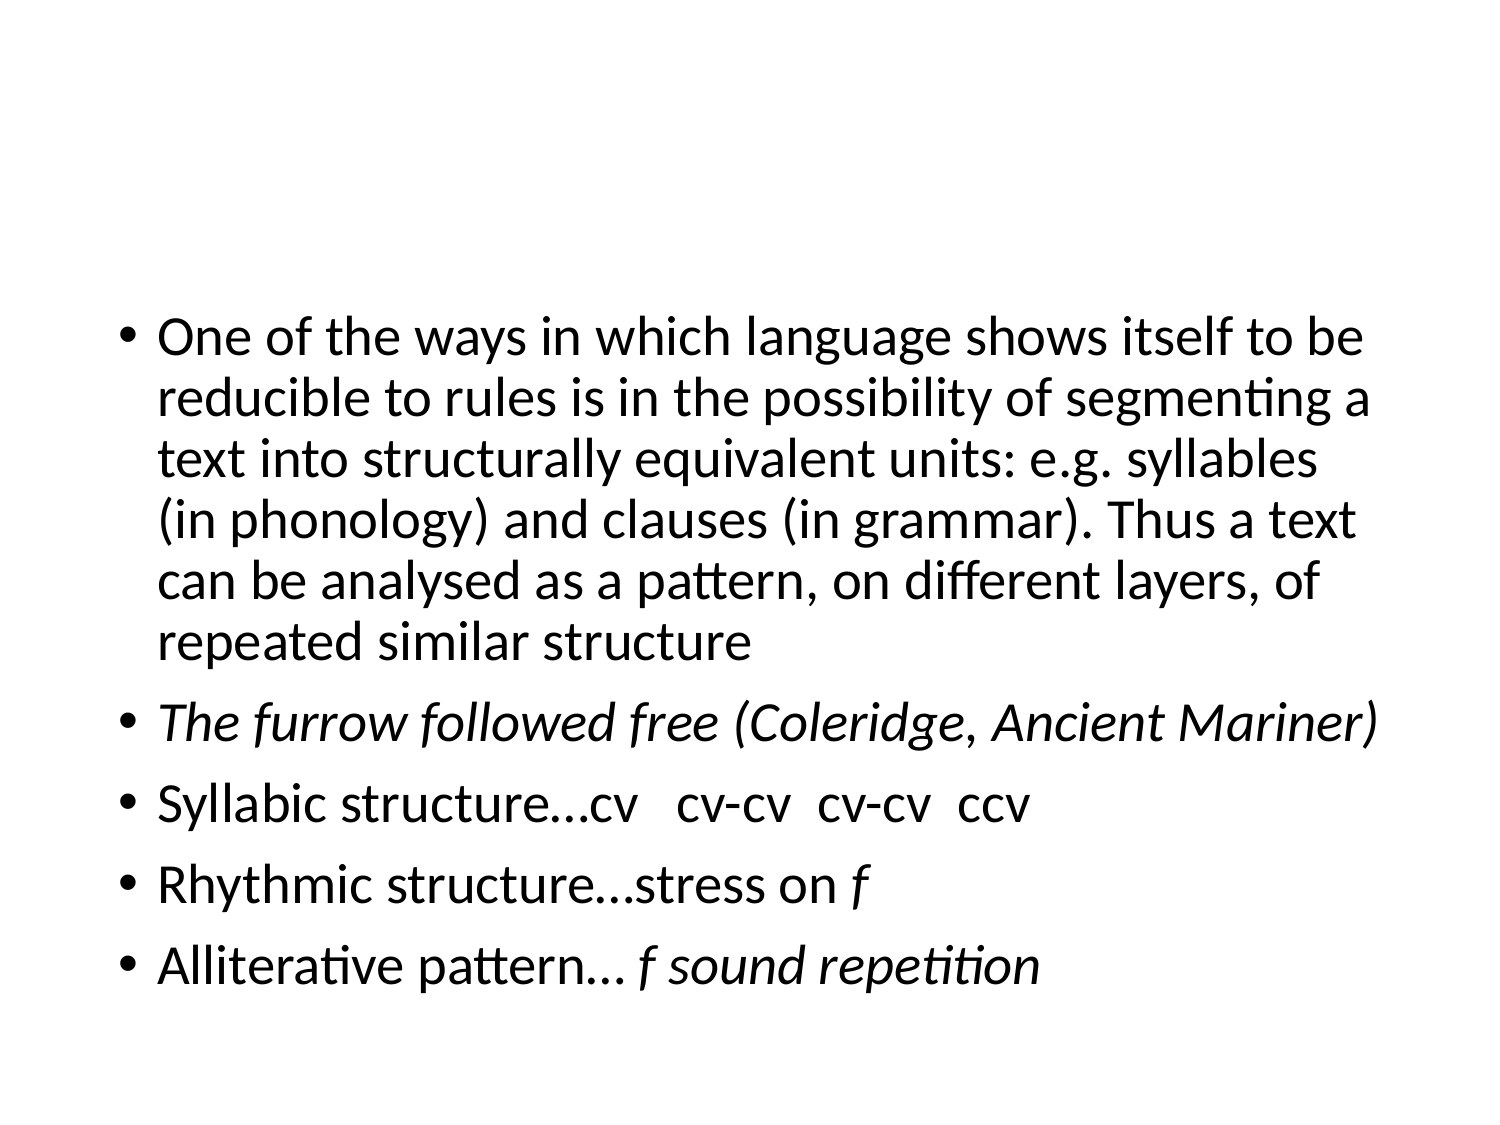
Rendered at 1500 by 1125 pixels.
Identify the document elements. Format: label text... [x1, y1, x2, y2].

list One of the ways in which language shows itself to be reducible to rules is in the possibility of segmenting a text into structurally equivalent units: e.g. syllables (in phonology) and clauses (in grammar). Thus a text can be analysed as a pattern, on different layers, of repeated similar structure The furrow followed free (Coleridge, Ancient Mariner) Syllabic structure…cv cv-cv cv-cv ccv Rhythmic structure…stress on f Alliterative pattern… f sound repetition [103, 299, 1397, 1014]
